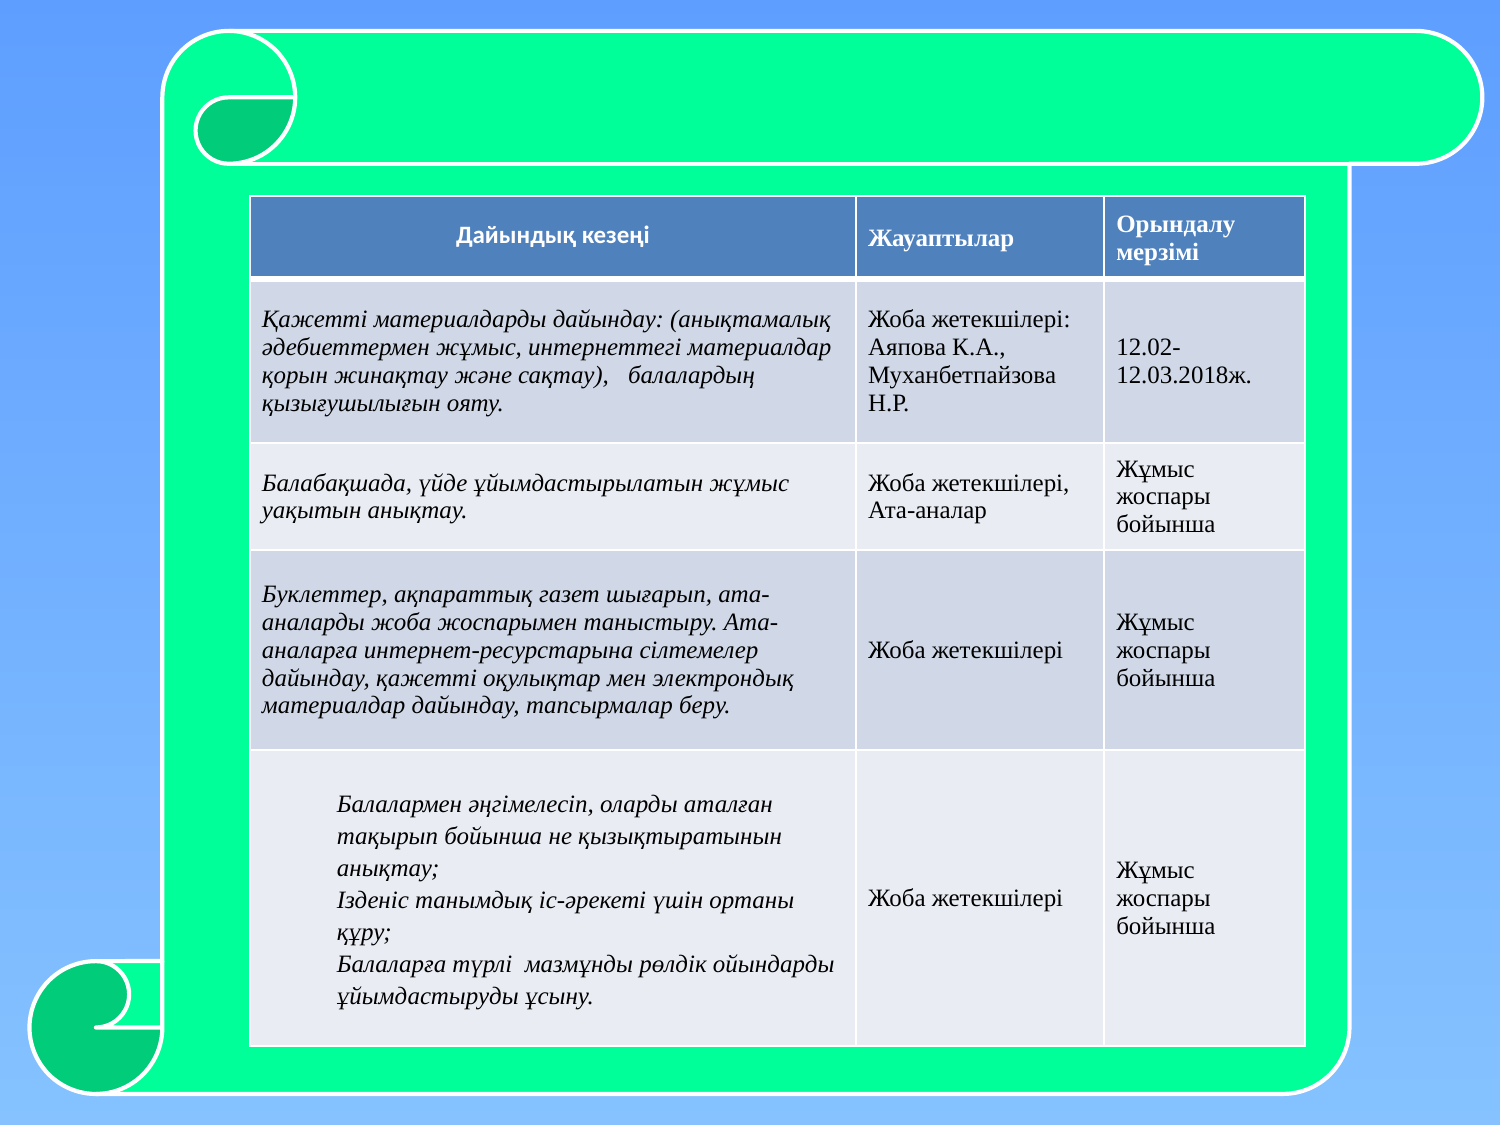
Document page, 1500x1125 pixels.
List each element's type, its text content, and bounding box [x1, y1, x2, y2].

table_cell Жоба жетекшілері [857, 751, 1103, 1045]
table_cell Жұмыс жоспары бойынша [1105, 551, 1304, 749]
text_box [27, 28, 1485, 1097]
table_cell Жоба жетекшілері [857, 551, 1103, 749]
table_header Дайындық кезеңі [251, 197, 855, 276]
table_cell Жұмыс жоспары бойынша [1105, 444, 1304, 549]
table_header Жауаптылар [857, 197, 1103, 276]
table_cell Жоба жетекшілері: Аяпова К.А., Муханбетпайзова Н.Р. [857, 282, 1103, 442]
table_cell Буклеттер, ақпараттық газет шығарып, ата-аналарды жоба жоспарымен таныстыру. Ата-аналарға интернет-ресурстарына сілтемелер дайындау, қажетті оқулықтар мен электрондық материалдар дайындау, тапсырмалар беру. [251, 551, 855, 749]
table_header Орындалу мерзімі [1105, 197, 1304, 276]
table_cell Балабақшада, үйде ұйымдастырылатын жұмыс уақытын анықтау. [251, 444, 855, 549]
table_cell 12.02-12.03.2018ж. [1105, 282, 1304, 442]
table_cell Жоба жетекшілері, Ата-аналар [857, 444, 1103, 549]
table_cell Балалармен әңгімелесіп, оларды аталған тақырып бойынша не қызықтыратынын анықтау; Ізденіс танымдық іс-әрекеті үшін ортаны құру; Балаларға түрлі мазмұнды рөлдік ойындарды ұйымдастыруды ұсыну. [251, 751, 855, 1045]
table_cell Қажетті материалдарды дайындау: (анықтамалық әдебиеттермен жұмыс, интернеттегі материалдар қорын жинақтау және сақтау), балалардың қызығушылығын ояту. [251, 282, 855, 442]
table_cell Жұмыс жоспары бойынша [1105, 751, 1304, 1045]
